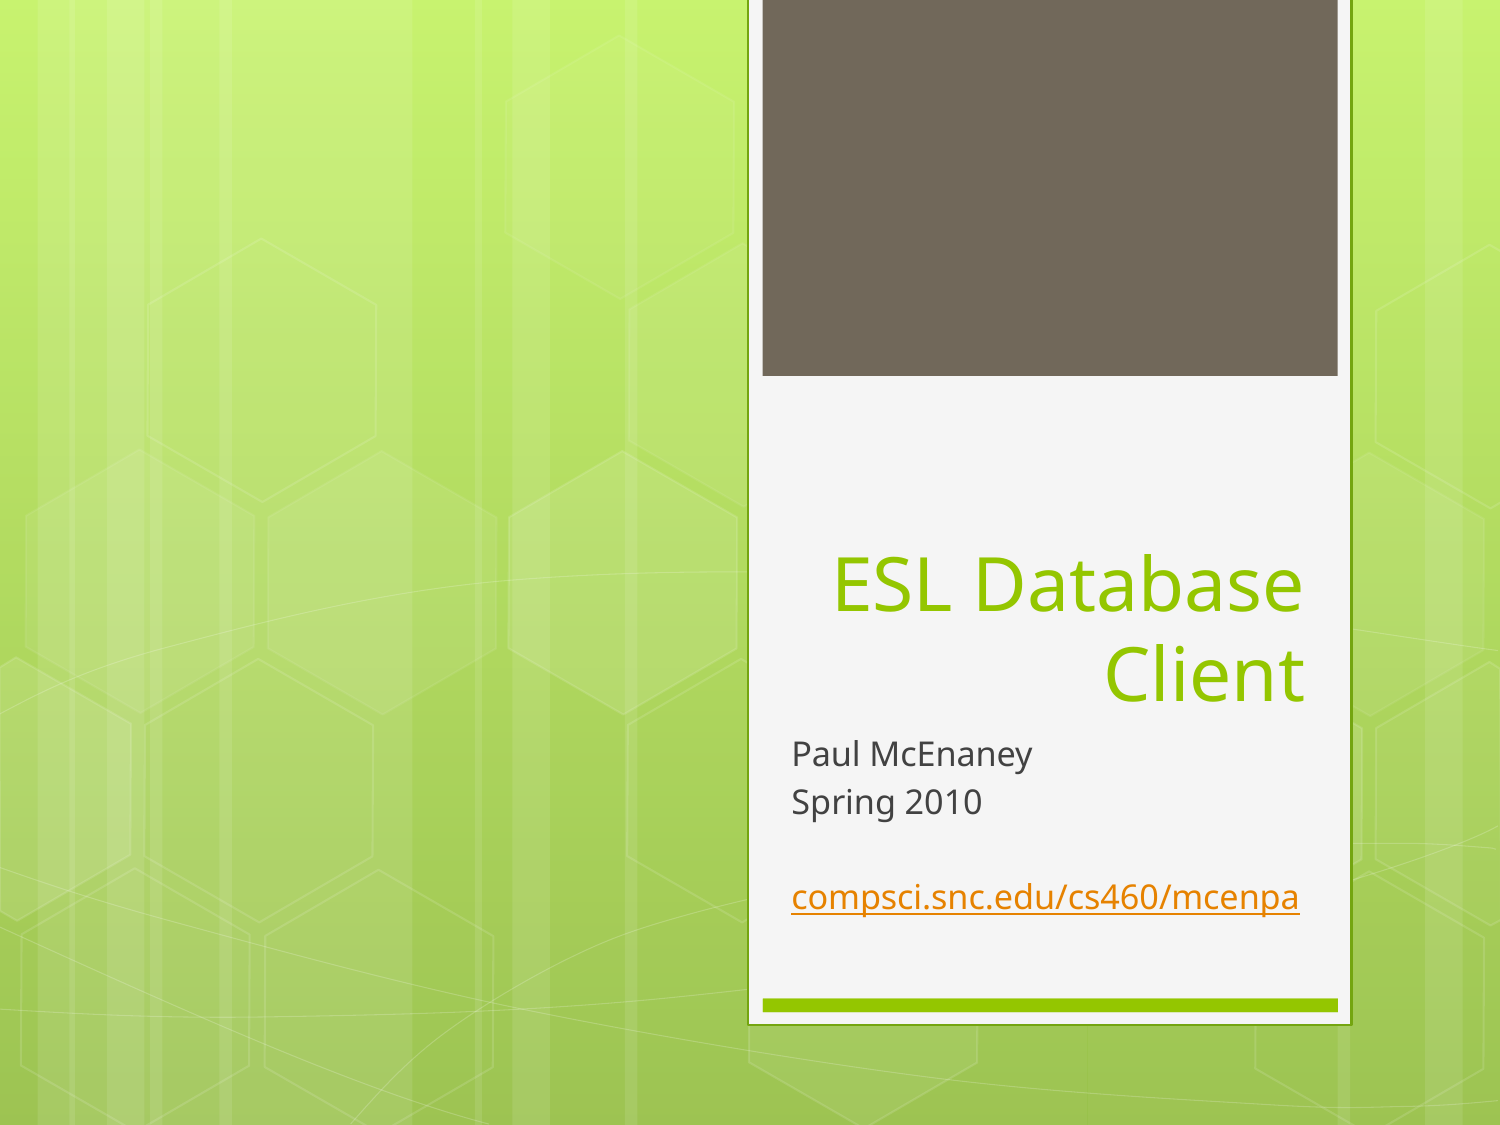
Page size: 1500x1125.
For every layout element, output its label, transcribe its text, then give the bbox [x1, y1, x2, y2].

title ESL Database Client [776, 444, 1320, 724]
subtitle Paul McEnaney Spring 2010 compsci.snc.edu/cs460/mcenpa [776, 725, 1320, 933]
